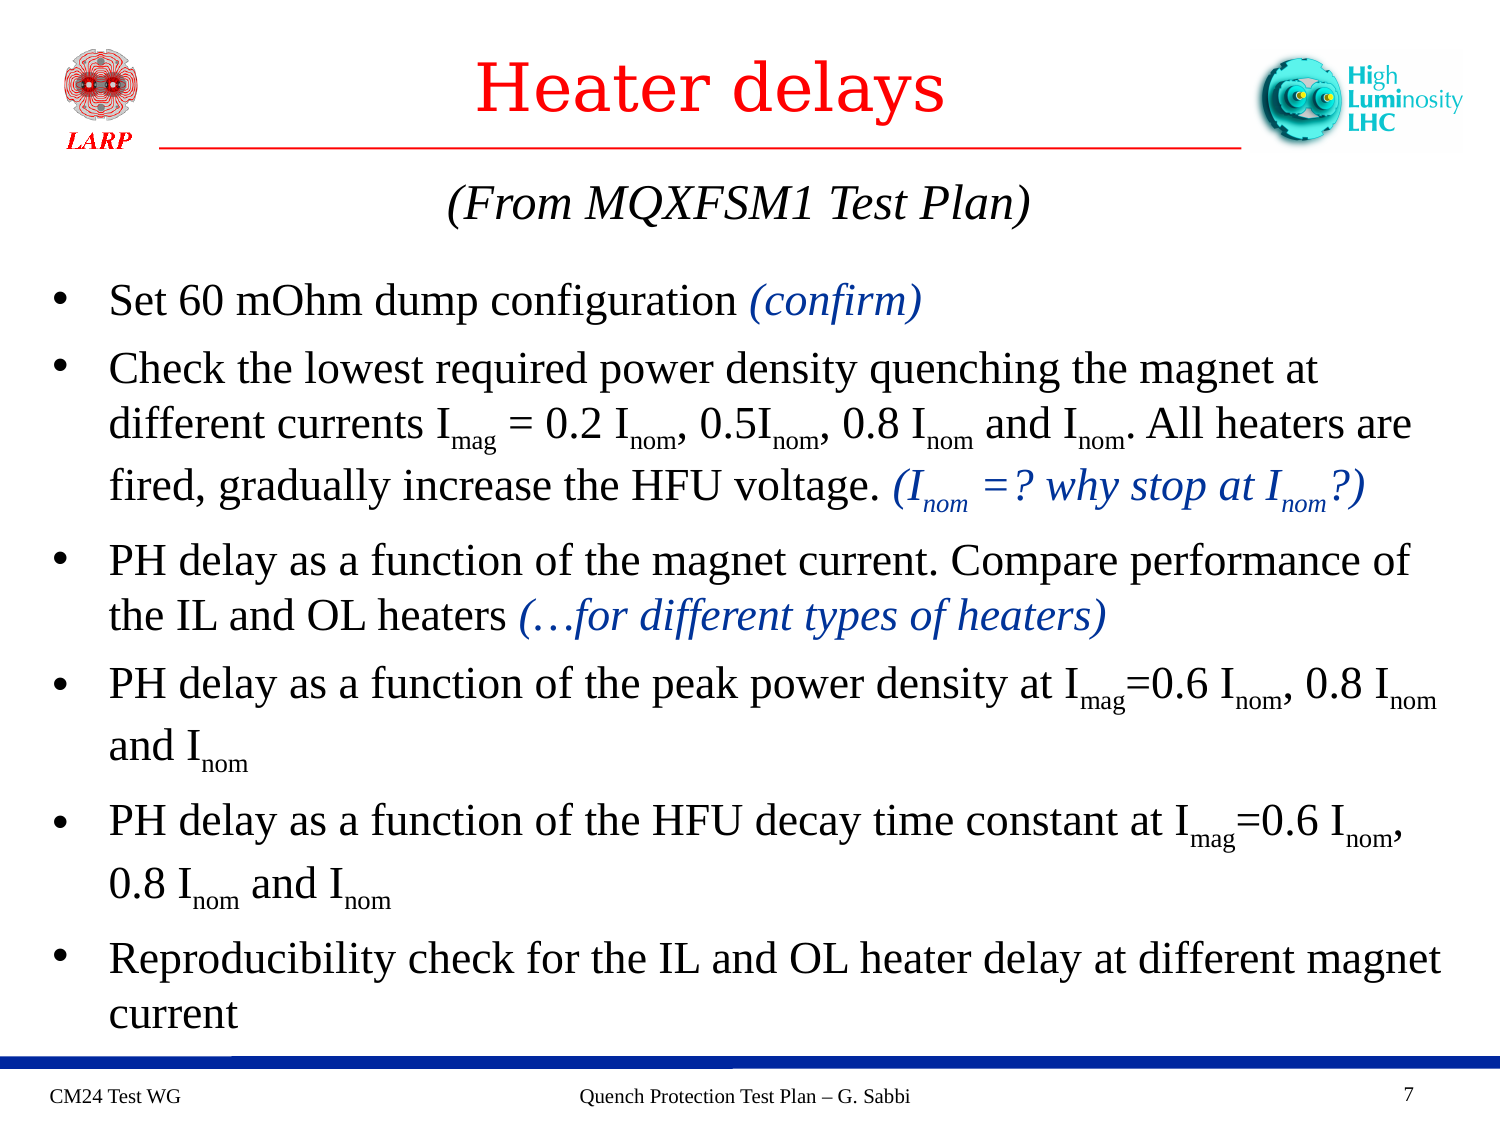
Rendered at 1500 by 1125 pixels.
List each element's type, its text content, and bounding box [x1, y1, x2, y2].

text_box Heater delays [460, 50, 963, 132]
text_box Set 60 mOhm dump configuration (confirm) Check the lowest required power density quenching the magnet at different currents Imag = 0.2 Inom, 0.5Inom, 0.8 Inom and Inom. All heaters are fired, gradually increase the HFU voltage. (Inom =? why stop at Inom?) PH delay as a function of the magnet current. Compare performance of the IL and OL heaters (…for different types of heaters) PH delay as a function of the peak power density at Imag=0.6 Inom, 0.8 Inom and Inom PH delay as a function of the HFU decay time constant at Imag=0.6 Inom, 0.8 Inom and Inom Reproducibility check for the IL and OL heater delay at different magnet current [37, 262, 1475, 1045]
picture [1249, 49, 1463, 153]
text_box (From MQXFSM1 Test Plan) [432, 162, 1059, 238]
picture [62, 49, 138, 149]
